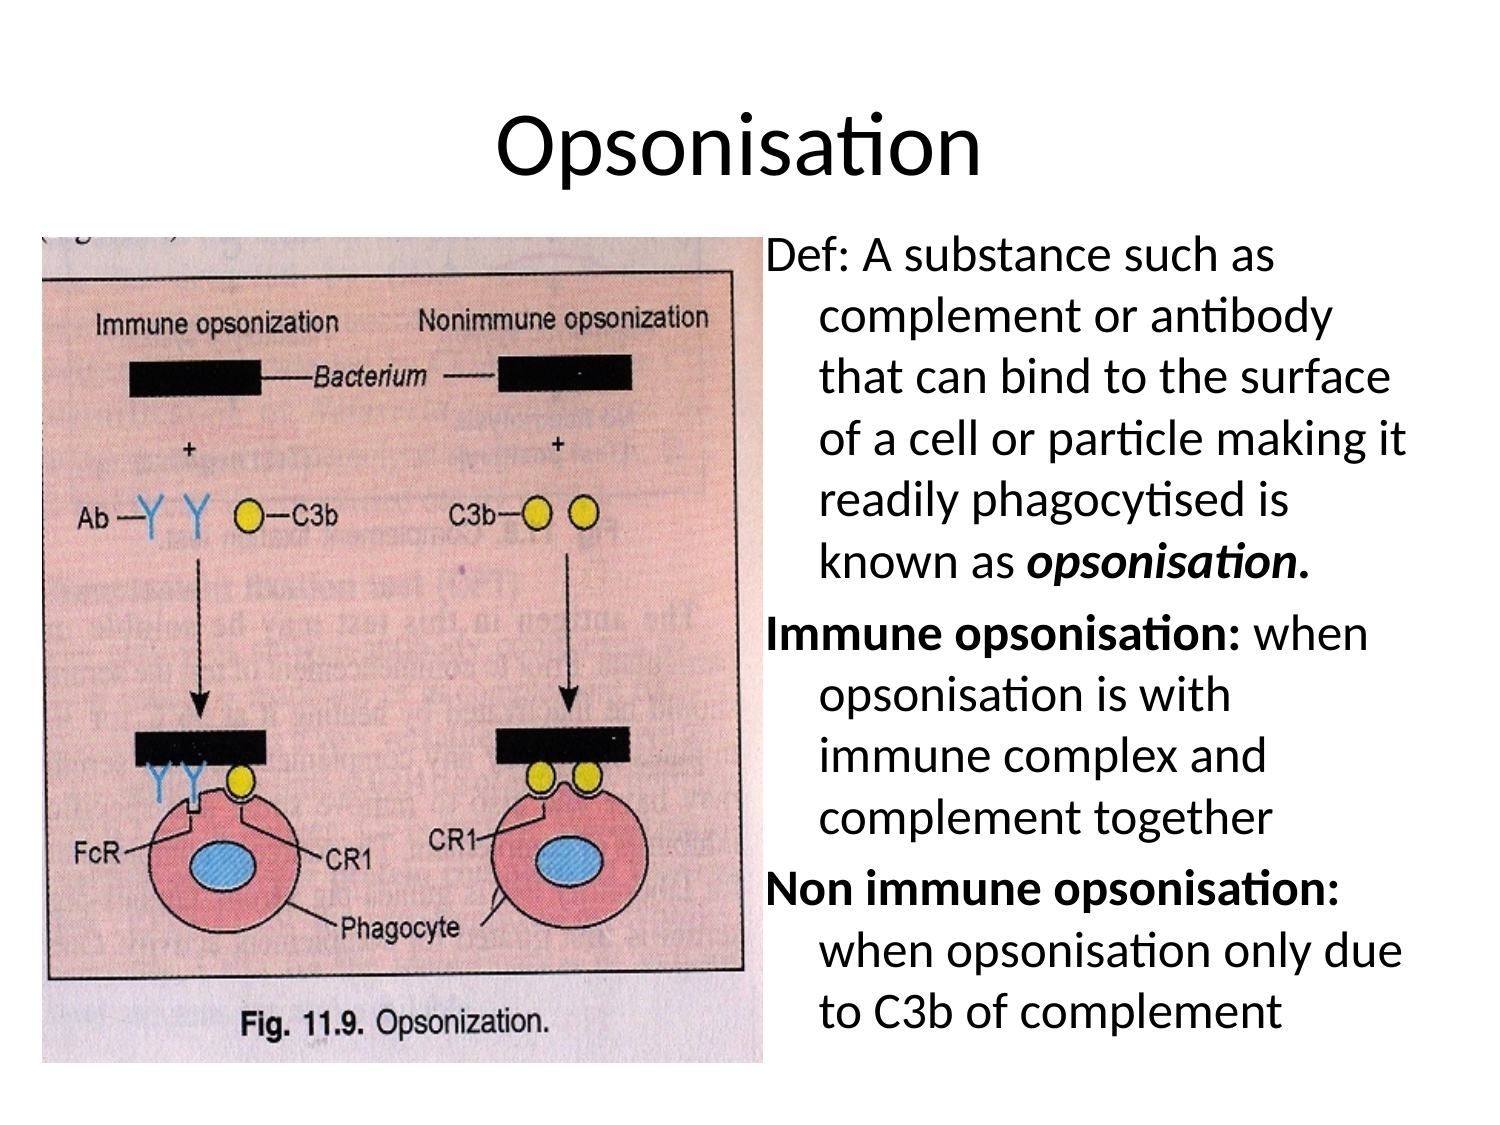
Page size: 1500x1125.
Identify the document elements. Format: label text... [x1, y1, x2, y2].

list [41, 237, 763, 1063]
list Def: A substance such as complement or antibody that can bind to the surface of a cell or particle making it readily phagocytised is known as opsonisation. Immune opsonisation: when opsonisation is with immune complex and complement together Non immune opsonisation: when opsonisation only due to C3b of complement [750, 212, 1425, 1063]
title Opsonisation [75, 45, 1425, 233]
